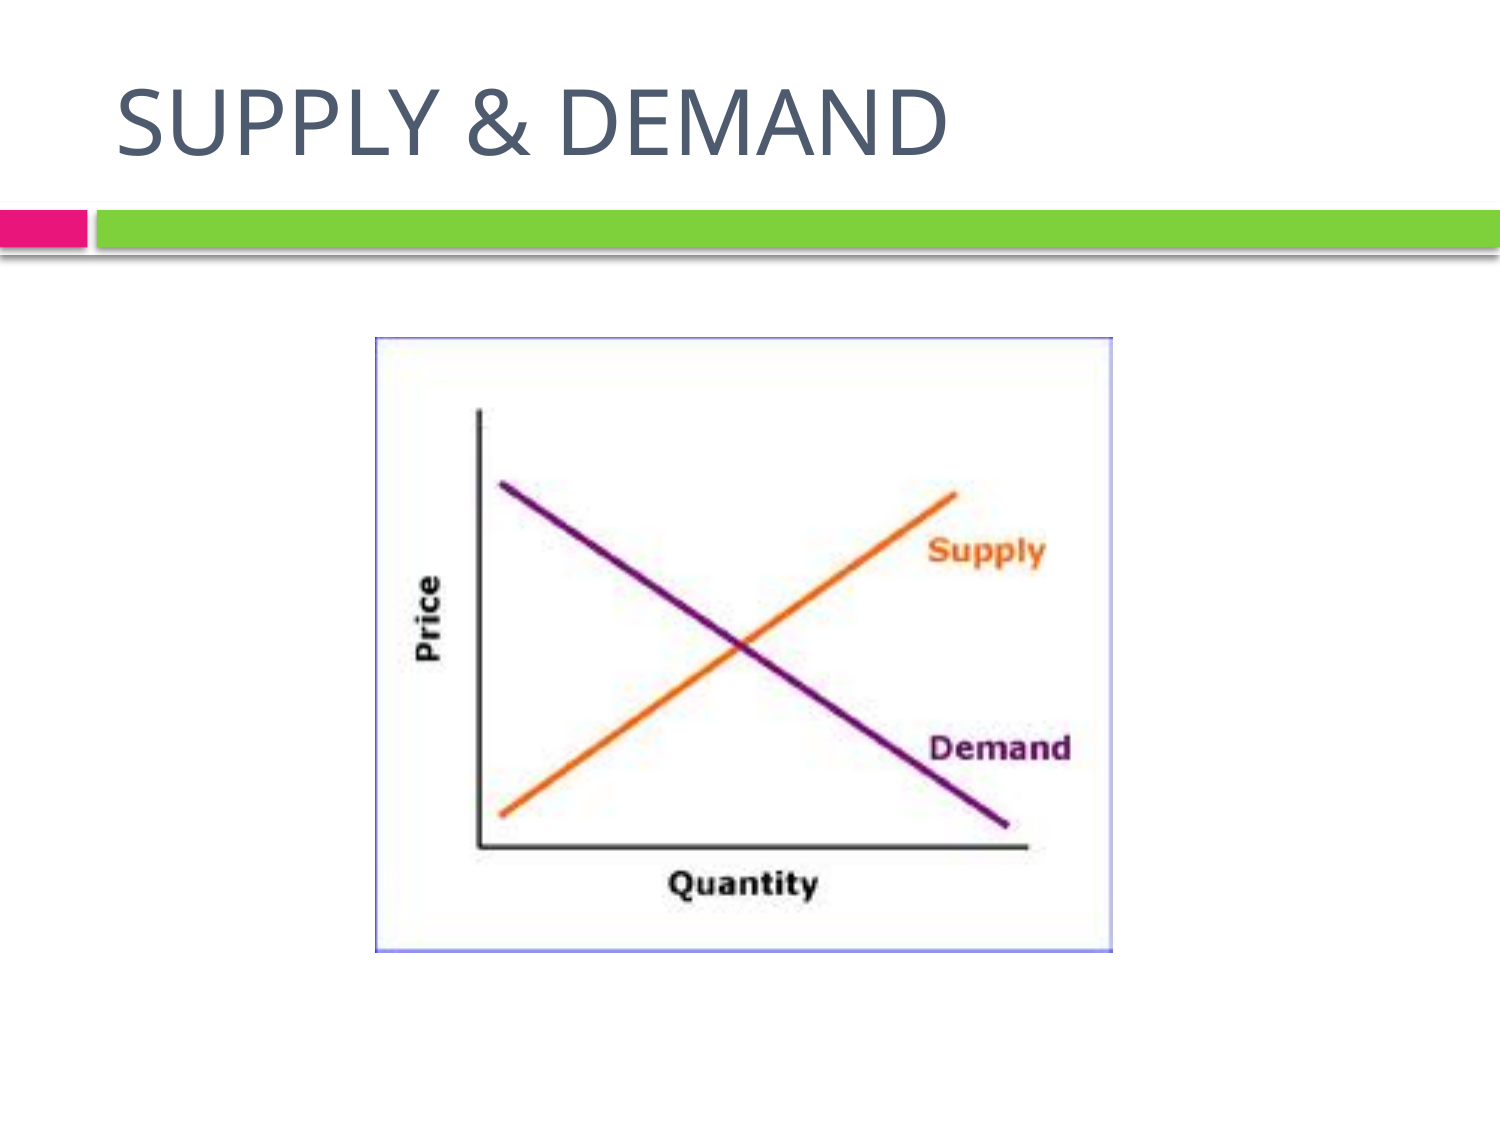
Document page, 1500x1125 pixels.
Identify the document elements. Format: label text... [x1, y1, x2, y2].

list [374, 337, 1114, 953]
title SUPPLY & DEMAND [100, 37, 1438, 200]
